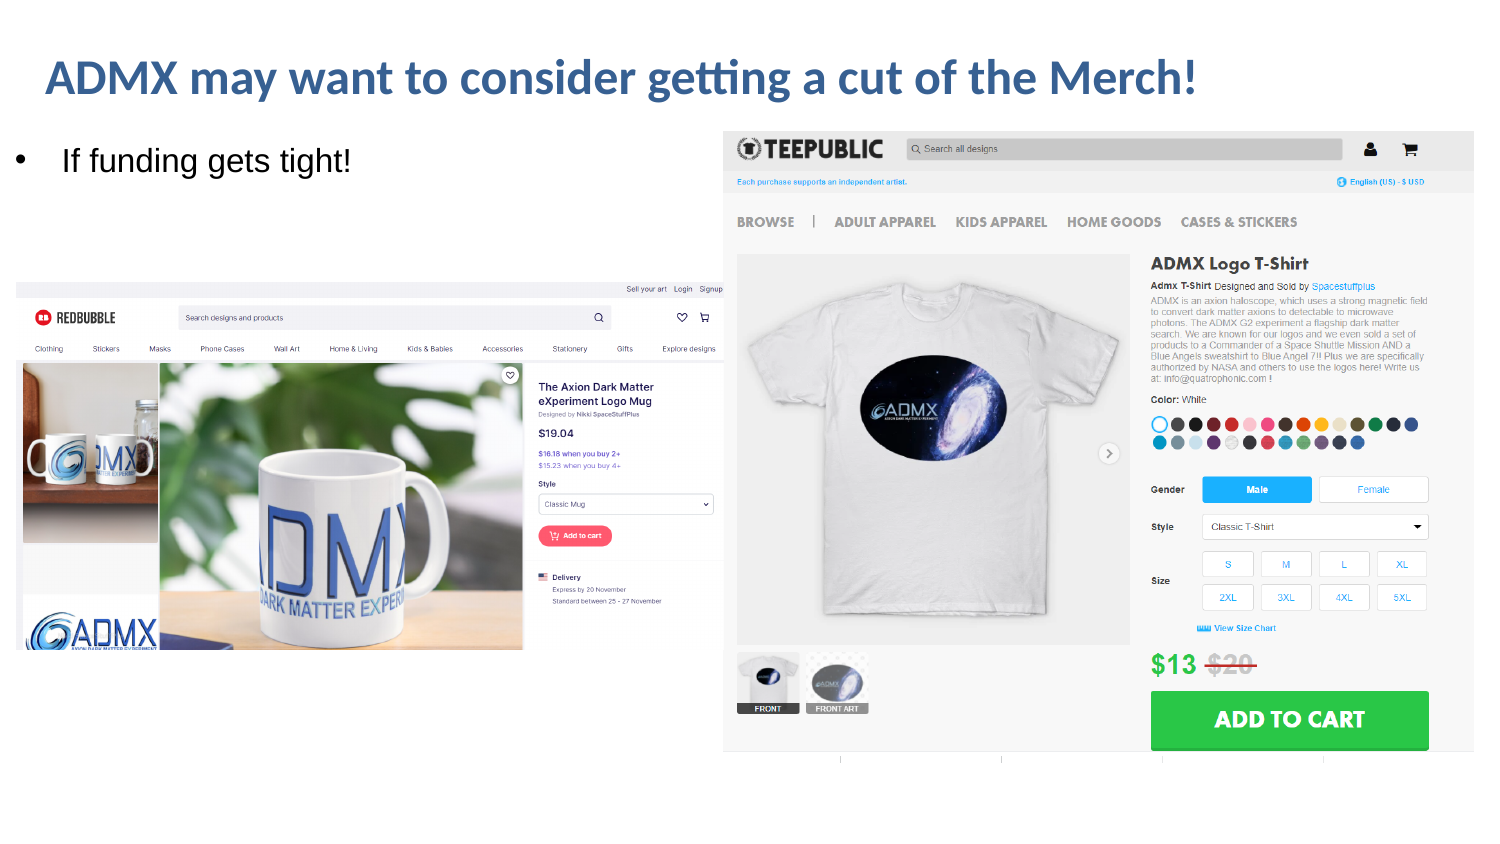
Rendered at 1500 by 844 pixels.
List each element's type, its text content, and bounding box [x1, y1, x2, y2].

picture [16, 131, 1474, 763]
title ADMX may want to consider getting a cut of the Merch! [45, 24, 1482, 132]
text_box If funding gets tight! [0, 131, 614, 227]
